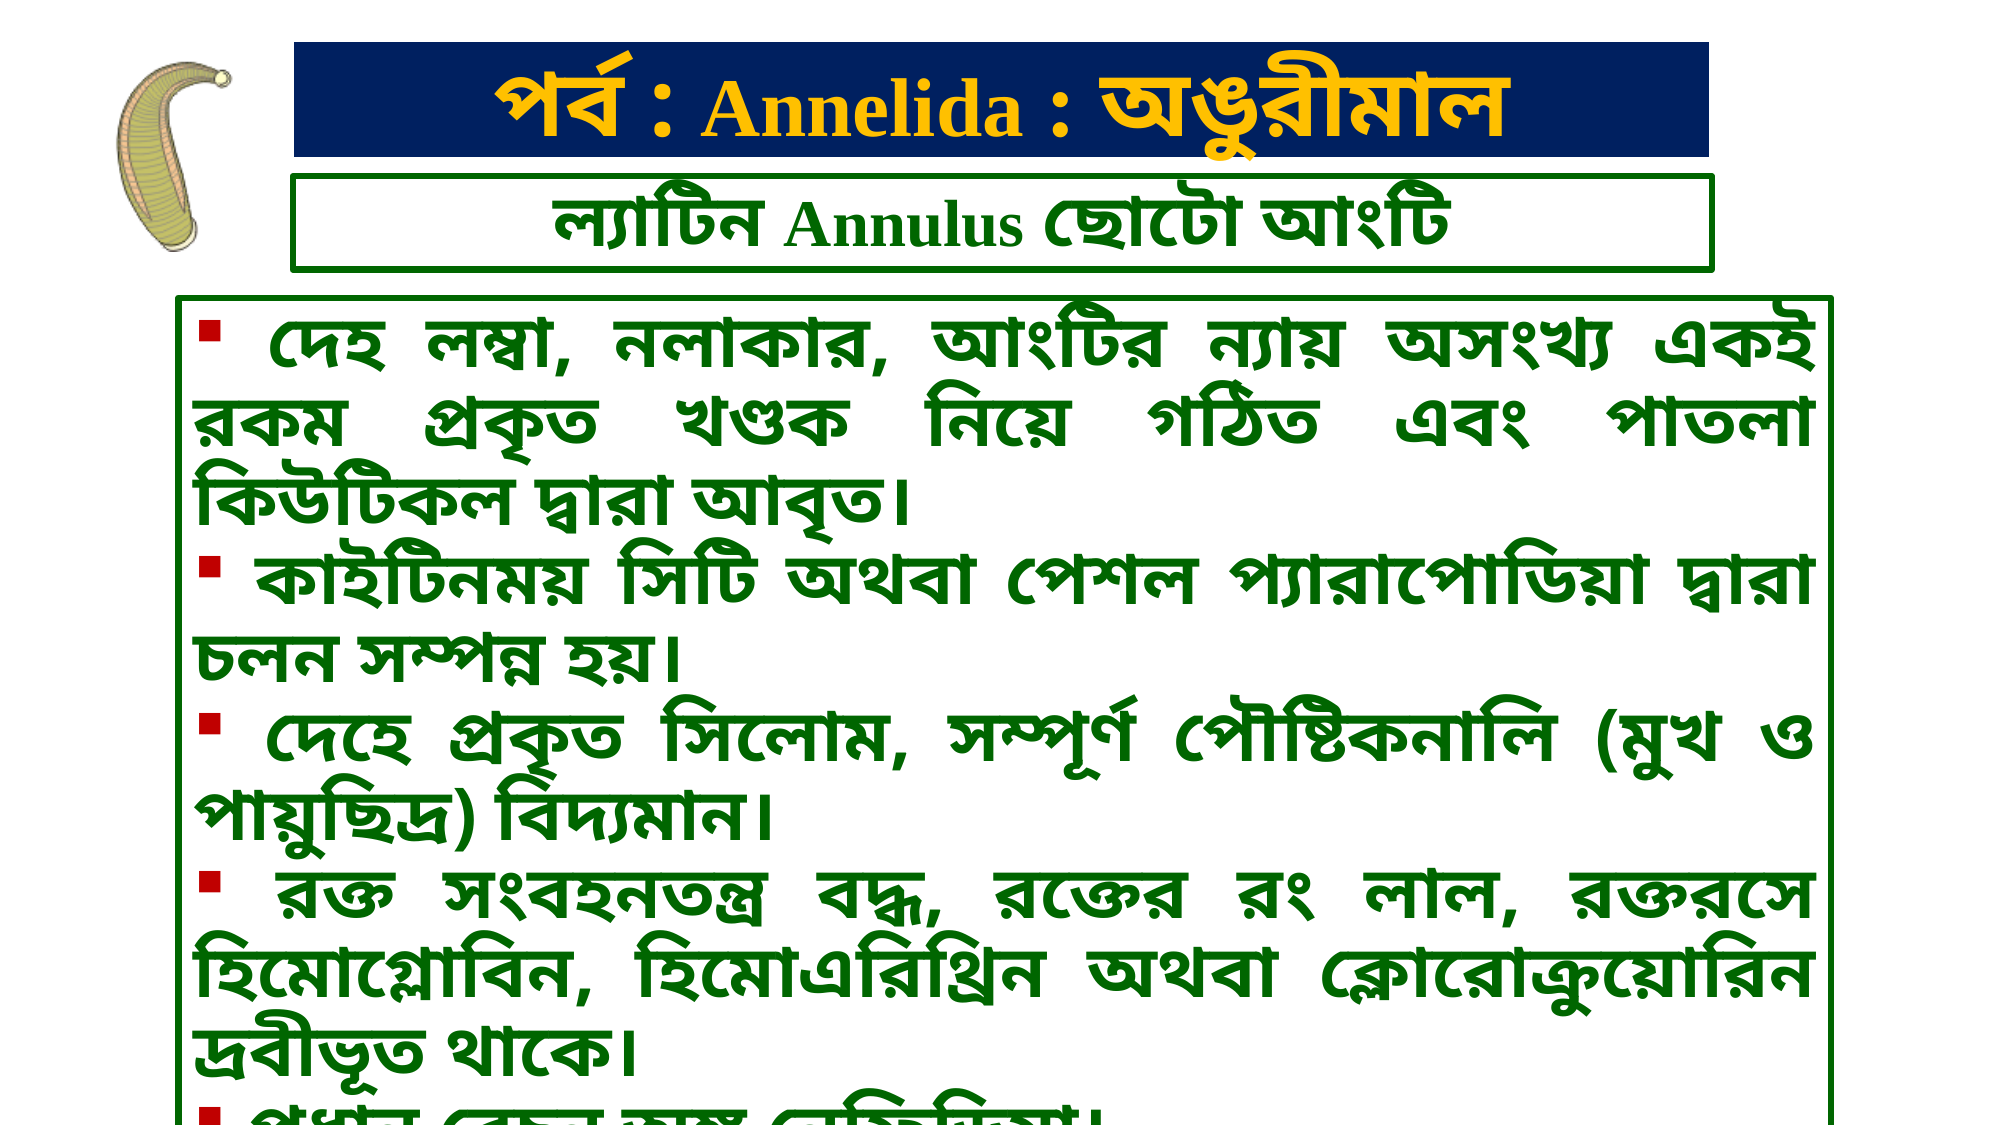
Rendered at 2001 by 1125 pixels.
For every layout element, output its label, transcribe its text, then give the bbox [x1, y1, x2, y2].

title পর্ব : Annelida : অঙুরীমাল [293, 41, 1710, 158]
picture [80, 42, 263, 252]
text_box ল্যাটিন Annulus ছোটো আংটি [292, 176, 1712, 270]
text_box দেহ লম্বা, নলাকার, আংটির ন্যায় অসংখ্য একই রকম প্রকৃত খণ্ডক নিয়ে গঠিত এবং পাতলা কিউটিকল দ্বারা আবৃত। কাইটিনময় সিটি অথবা পেশল প্যারাপোডিয়া দ্বারা চলন সম্পন্ন হয়। দেহে প্রকৃত সিলোম, সম্পূর্ণ পৌষ্টিকনালি (মুখ ও পায়ুছিদ্র) বিদ্যমান। রক্ত সংবহনতন্ত্র বদ্ধ, রক্তের রং লাল, রক্তরসে হিমোগ্লোবিন, হিমোএরিথ্রিন অথবা ক্লোরোক্রুয়োরিন দ্রবীভূত থাকে। প্রধান রেচন অঙ্গ নেফ্রিডিয়া। অধিকাংশ প্রাণীতে বিশেষ জনন খণ্ডক ক্লাইটেলাম উপস্থিত। জীবনচক্রে ট্রোকোফোর লার্ভা দশা অথবা সরাসরি পরিস্ফুটন সম্পন্ন হয়। [178, 297, 1831, 1125]
